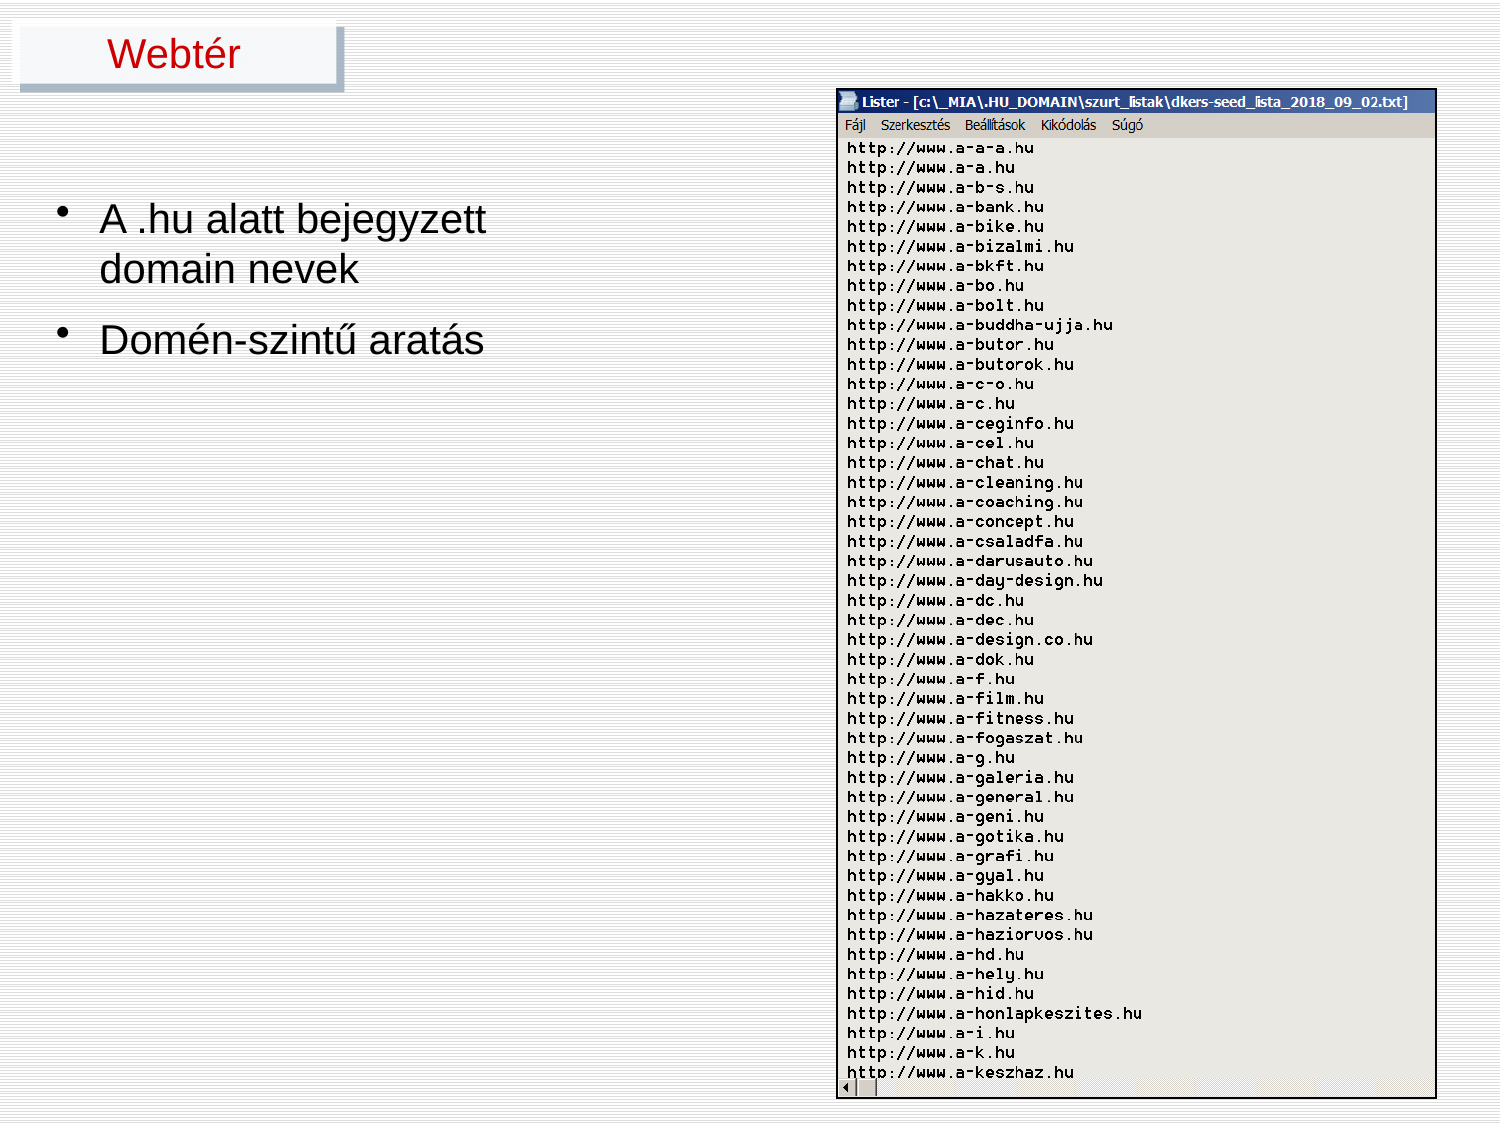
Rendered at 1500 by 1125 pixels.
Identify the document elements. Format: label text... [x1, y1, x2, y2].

picture [837, 89, 1436, 1097]
text_box Webtér [11, 19, 337, 84]
text_box A .hu alatt bejegyzett domain nevek Domén-szintű aratás [41, 184, 832, 371]
